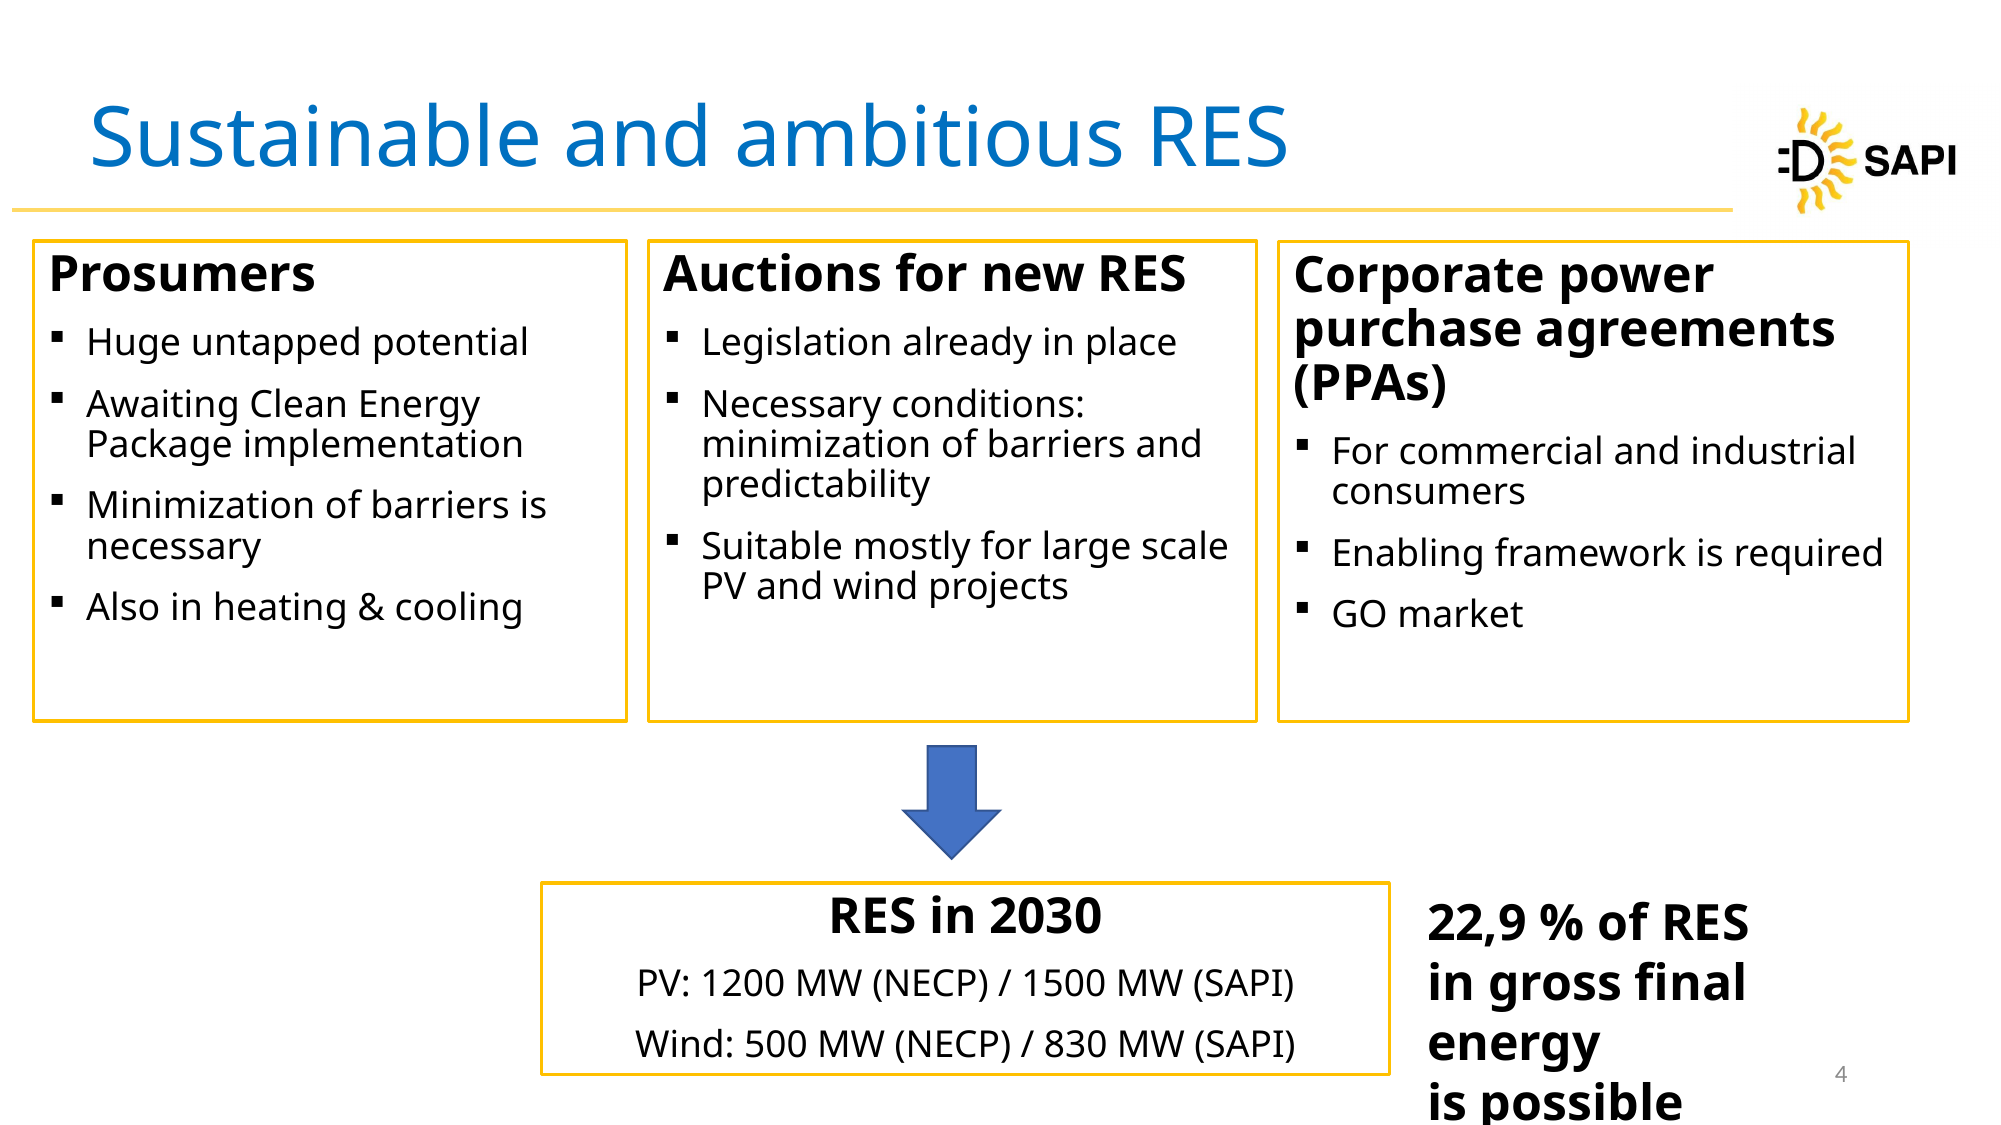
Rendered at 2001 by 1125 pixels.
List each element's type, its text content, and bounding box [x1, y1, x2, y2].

text_box Auctions for new RES Legislation already in place Necessary conditions: minimization of barriers and predictability Suitable mostly for large scale PV and wind projects [648, 241, 1257, 722]
text_box [901, 745, 1003, 861]
text_box Corporate power purchase agreements (PPAs) For commercial and industrial consumers Enabling framework is required GO market [1278, 241, 1909, 722]
text_box RES in 2030 PV: 1200 MW (NECP) / 1500 MW (SAPI) Wind: 500 MW (NECP) / 830 MW (SAPI) [541, 883, 1390, 1075]
text_box 22,9 % of RES in gross final energy is possible [1412, 883, 1933, 1125]
list Prosumers Huge untapped potential Awaiting Clean Energy Package implementation Minimization of barriers is necessary Also in heating & cooling [33, 241, 627, 721]
picture [1800, 83, 2000, 248]
title Sustainable and ambitious RES [74, 31, 1800, 249]
